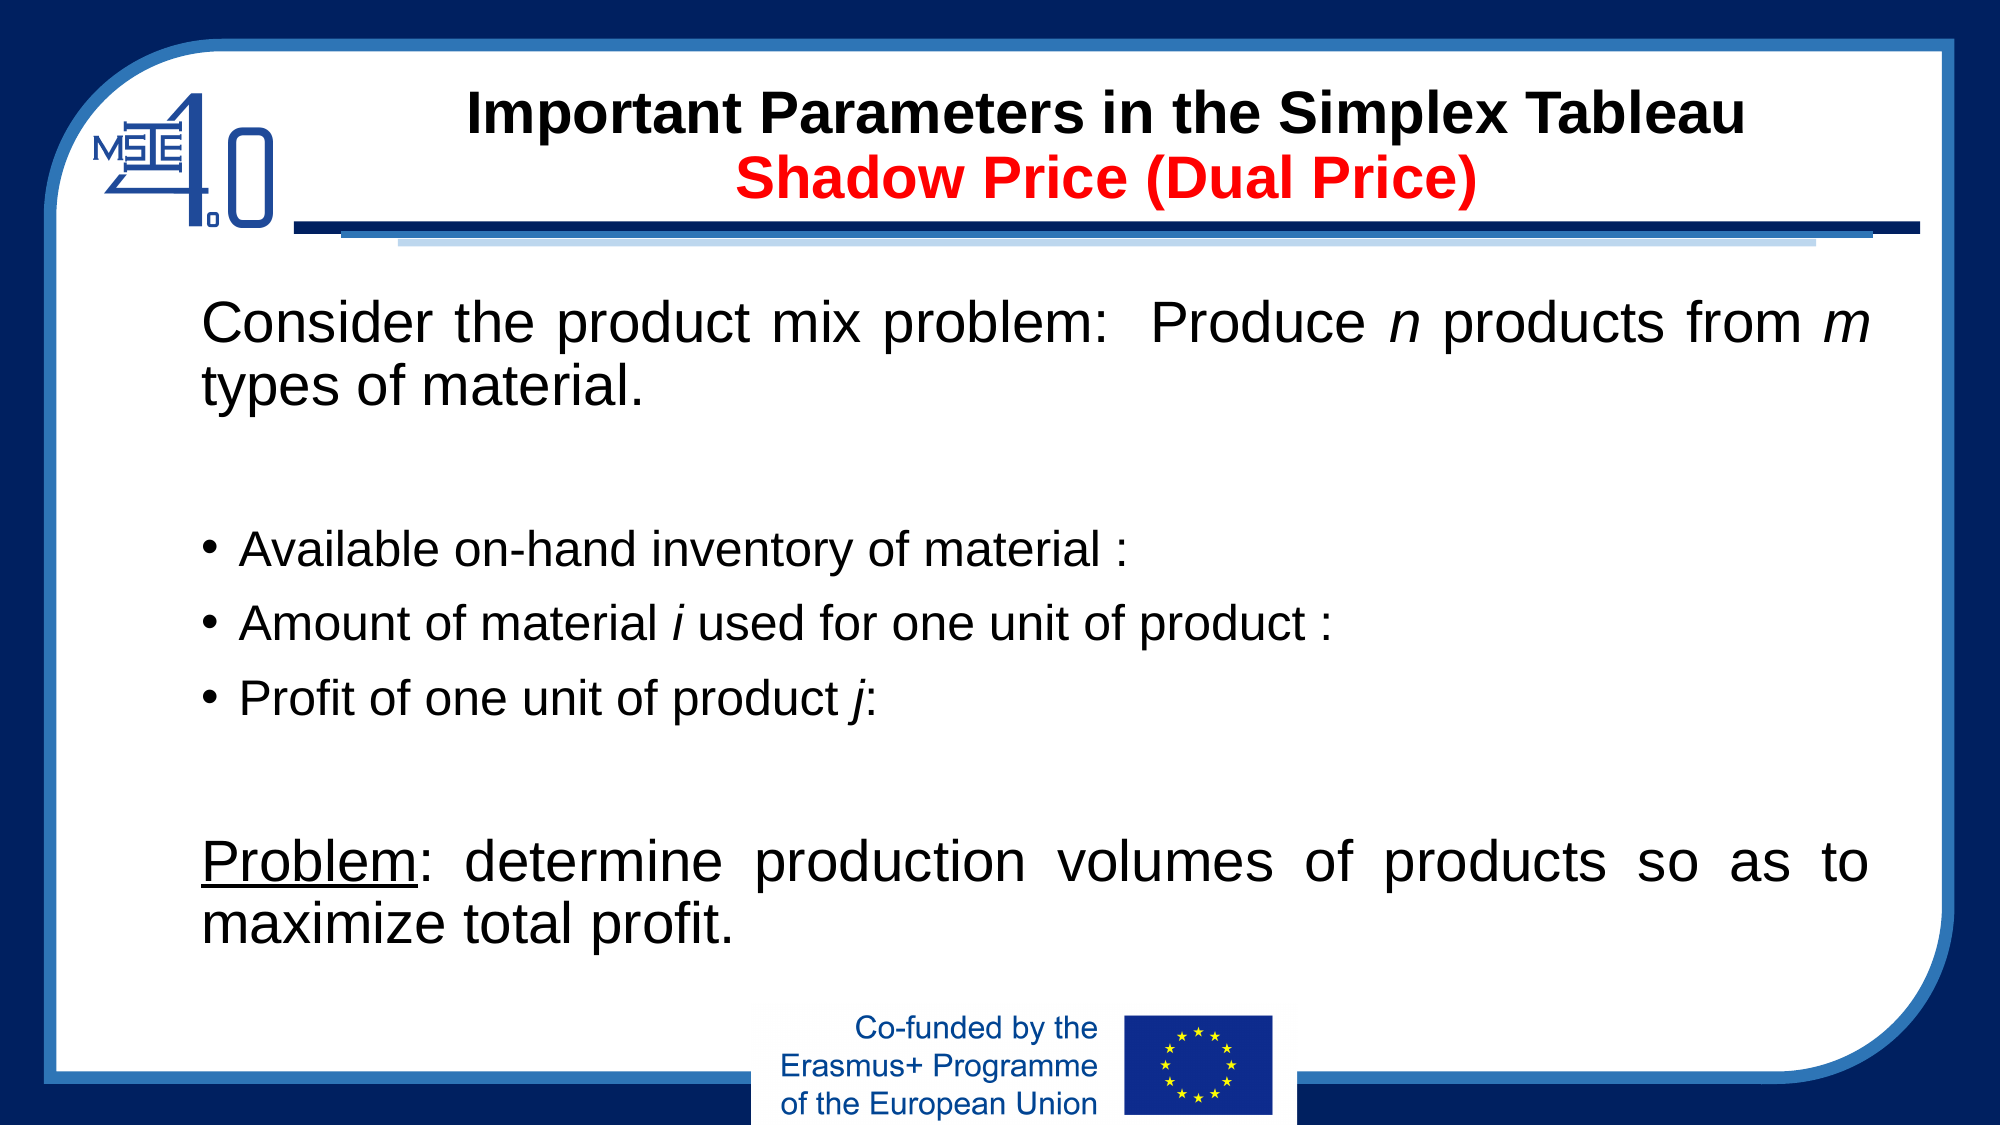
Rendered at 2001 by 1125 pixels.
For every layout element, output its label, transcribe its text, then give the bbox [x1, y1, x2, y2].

title Important Parameters in the Simplex Tableau Shadow Price (Dual Price) [294, 73, 1921, 220]
picture [751, 1003, 1298, 1125]
